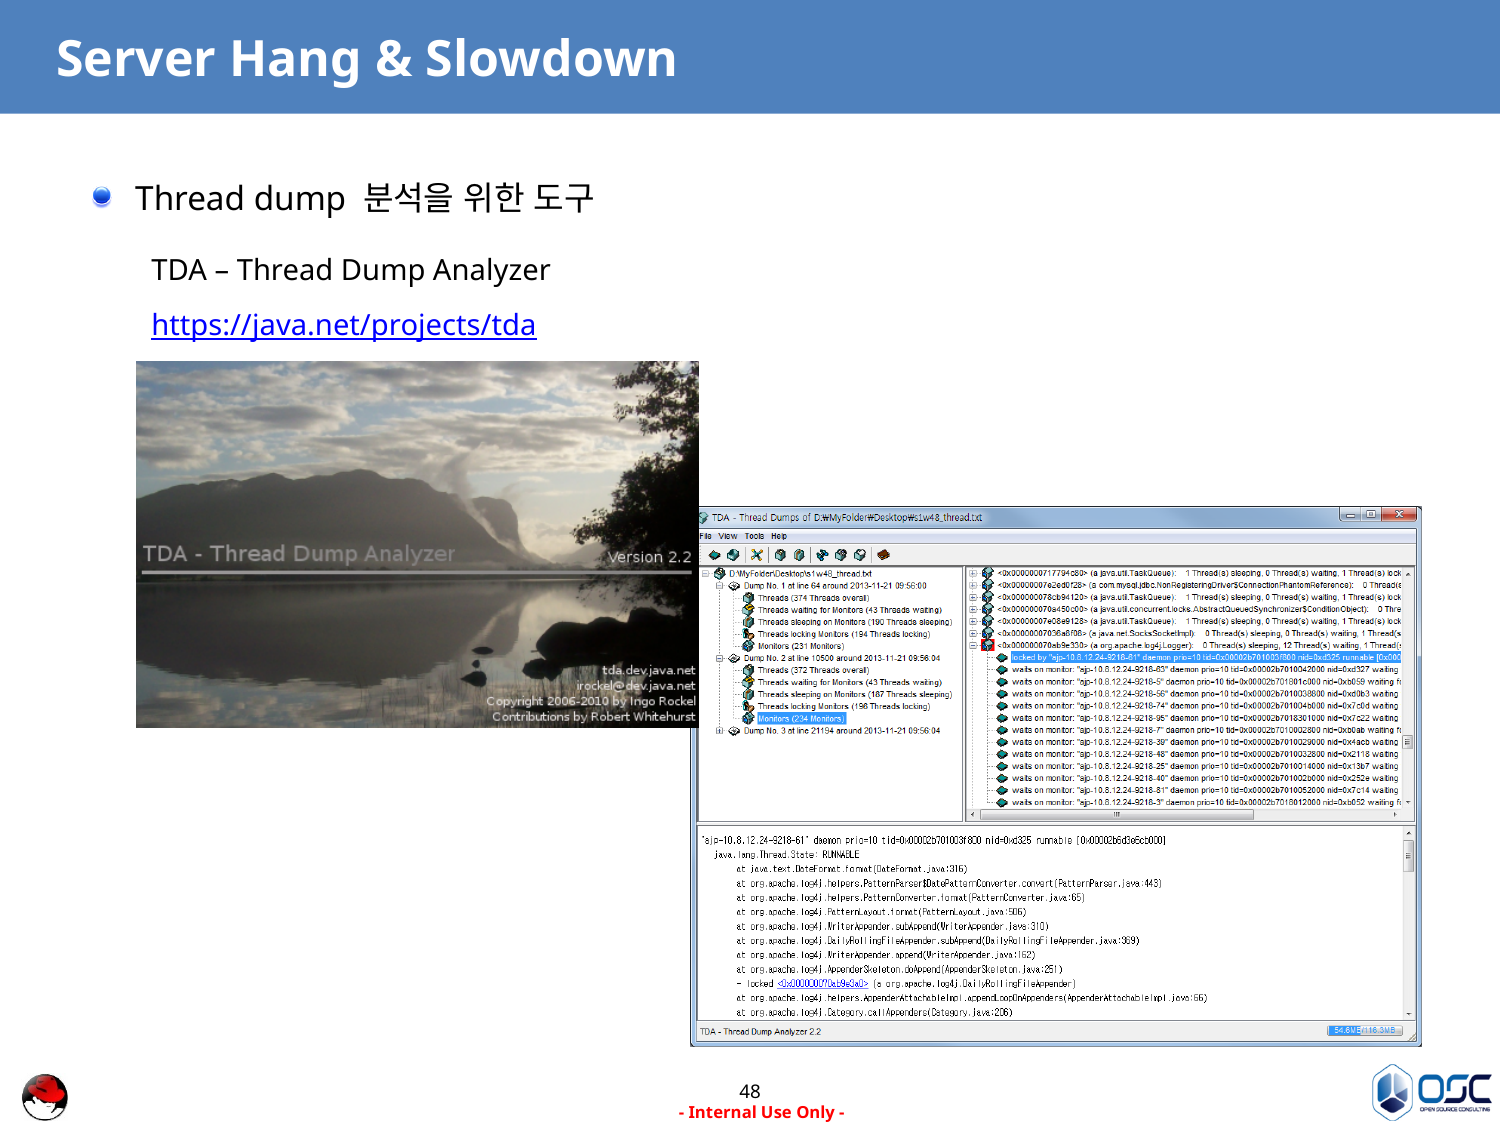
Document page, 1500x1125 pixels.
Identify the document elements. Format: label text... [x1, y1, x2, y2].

picture [21, 1073, 68, 1121]
text_box Thread dump 분석을 위한 도구 [76, 161, 1365, 224]
text_box TDA – Thread Dump Analyzer https://java.net/projects/tda [136, 226, 1365, 406]
picture [91, 185, 112, 209]
picture [1371, 1063, 1492, 1121]
title Server Hang & Slowdown [40, 0, 1449, 114]
picture [136, 361, 1422, 1047]
